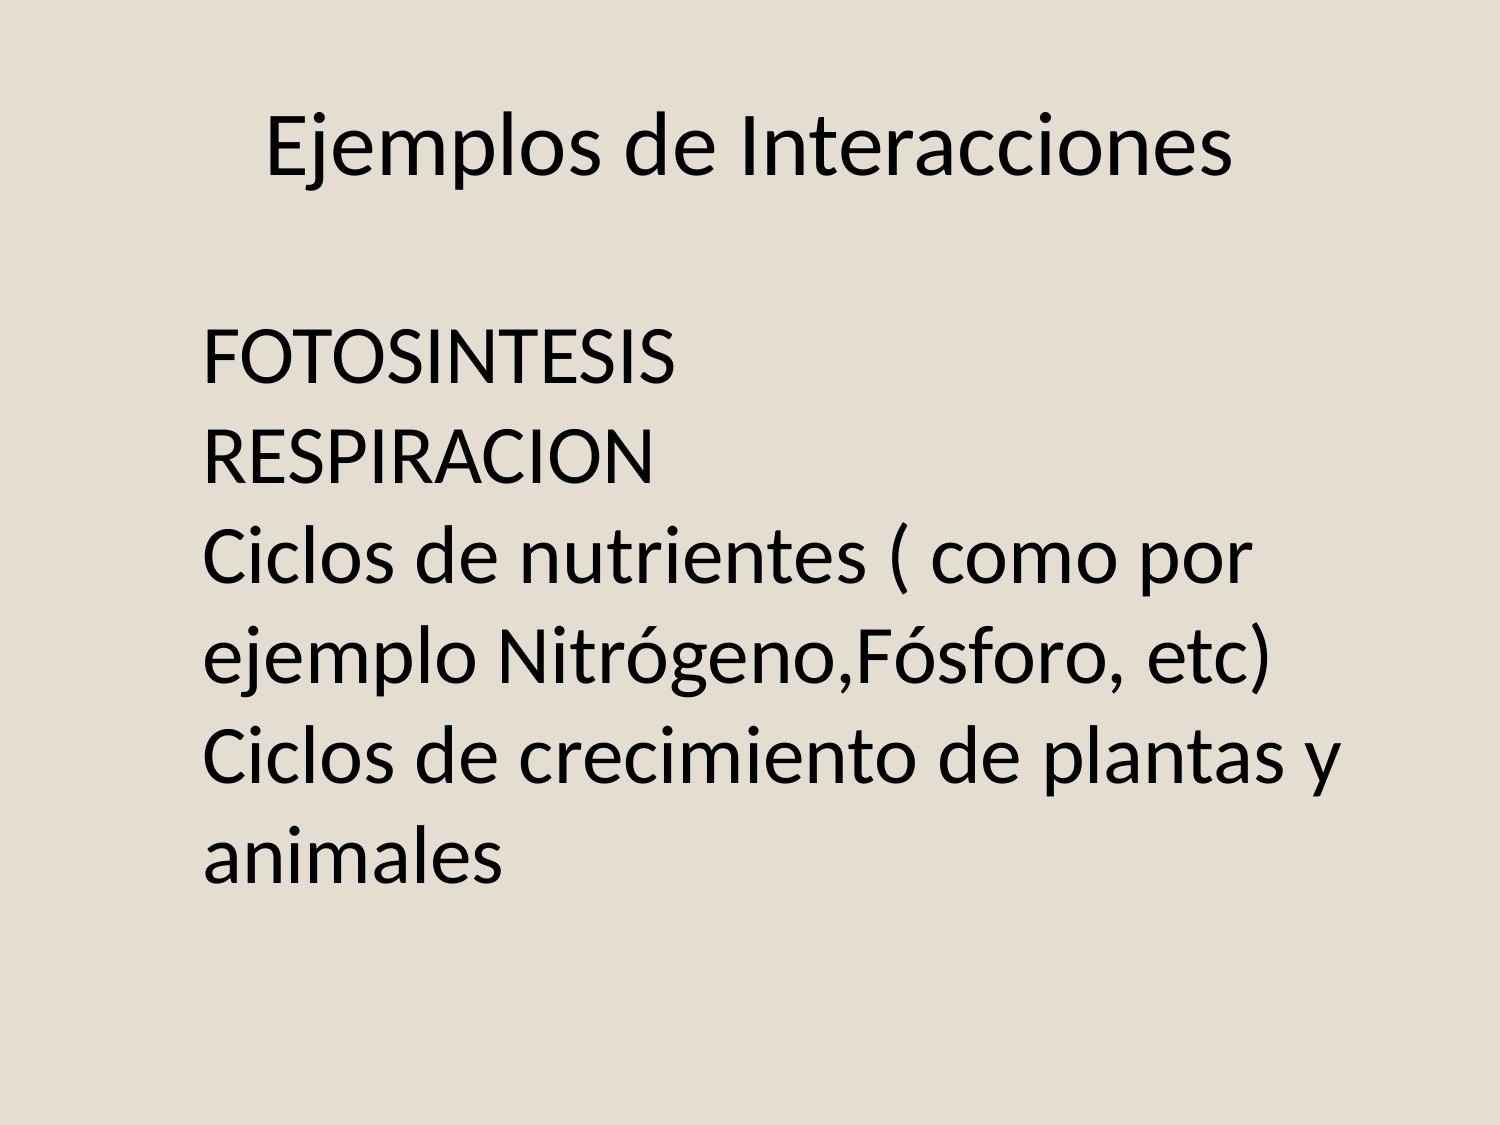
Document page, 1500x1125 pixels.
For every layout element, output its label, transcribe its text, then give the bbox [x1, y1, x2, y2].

text_box FOTOSINTESIS RESPIRACION Ciclos de nutrientes ( como por ejemplo Nitrógeno,Fósforo, etc) Ciclos de crecimiento de plantas y animales [187, 292, 1500, 953]
title Ejemplos de Interacciones [75, 45, 1425, 233]
